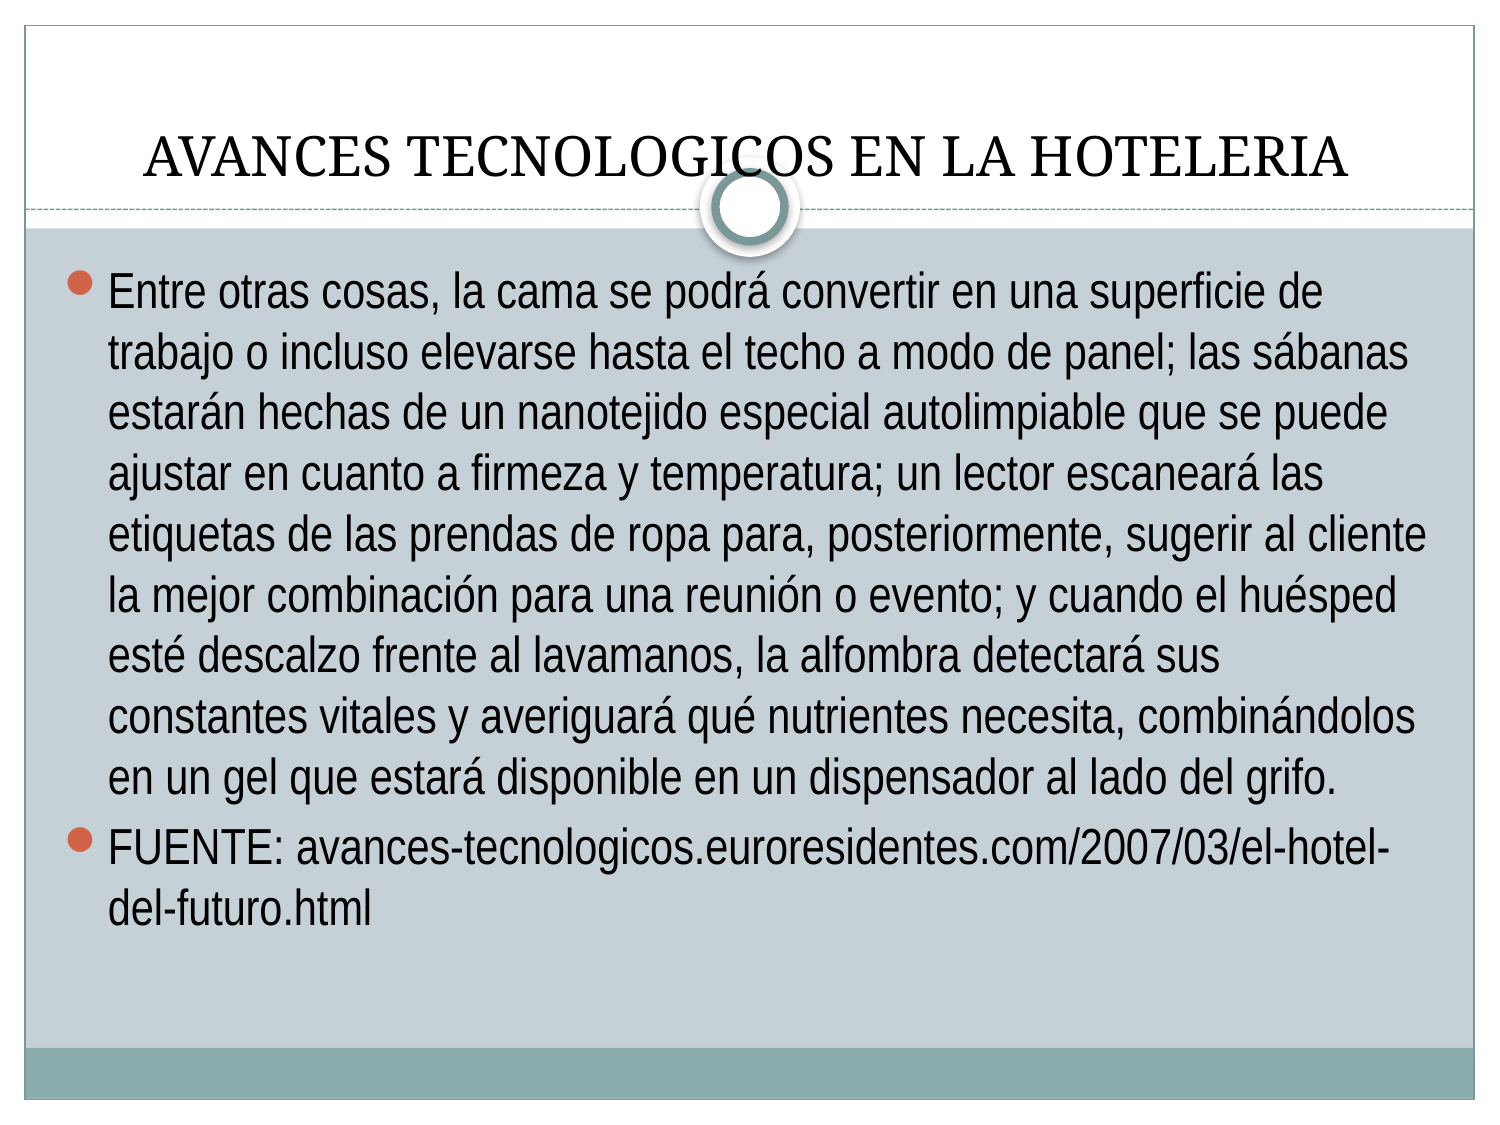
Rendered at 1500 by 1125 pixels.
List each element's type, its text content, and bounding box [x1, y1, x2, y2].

list Entre otras cosas, la cama se podrá convertir en una superficie de trabajo o incluso elevarse hasta el techo a modo de panel; las sábanas estarán hechas de un nanotejido especial autolimpiable que se puede ajustar en cuanto a firmeza y temperatura; un lector escaneará las etiquetas de las prendas de ropa para, posteriormente, sugerir al cliente la mejor combinación para una reunión o evento; y cuando el huésped esté descalzo frente al lavamanos, la alfombra detectará sus constantes vitales y averiguará qué nutrientes necesita, combinándolos en un gel que estará disponible en un dispensador al lado del grifo. FUENTE: avances-tecnologicos.euroresidentes.com/2007/03/el-hotel-del-futuro.html [49, 250, 1445, 1001]
title AVANCES TECNOLOGICOS EN LA HOTELERIA [46, 70, 1447, 195]
